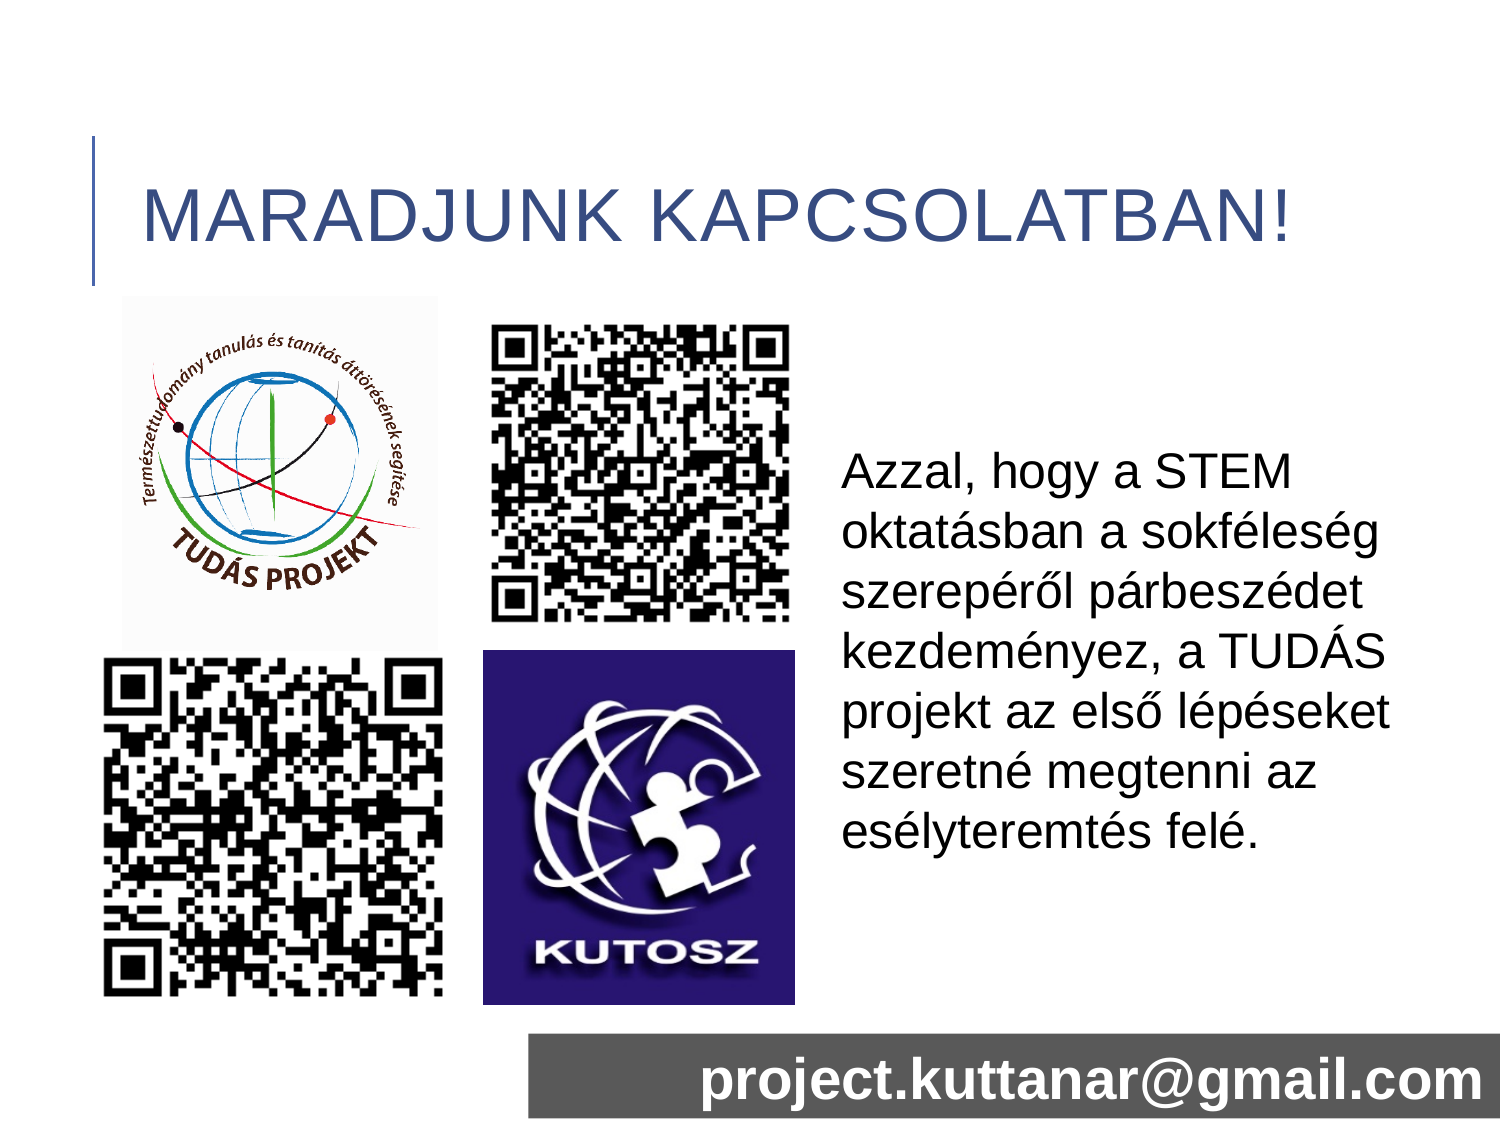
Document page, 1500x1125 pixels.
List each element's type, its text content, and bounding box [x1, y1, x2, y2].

picture [96, 295, 451, 1006]
title Maradjunk kapcsolatban! [126, 77, 1393, 363]
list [482, 650, 795, 1006]
text_box Azzal, hogy a STEM oktatásban a sokféleség szerepéről párbeszédet kezdeményez, a TUDÁS projekt az első lépéseket szeretné megtenni az esélyteremtés felé. [826, 430, 1453, 866]
picture [463, 296, 819, 652]
text_box project.kuttanar@gmail.com [528, 1033, 1500, 1119]
